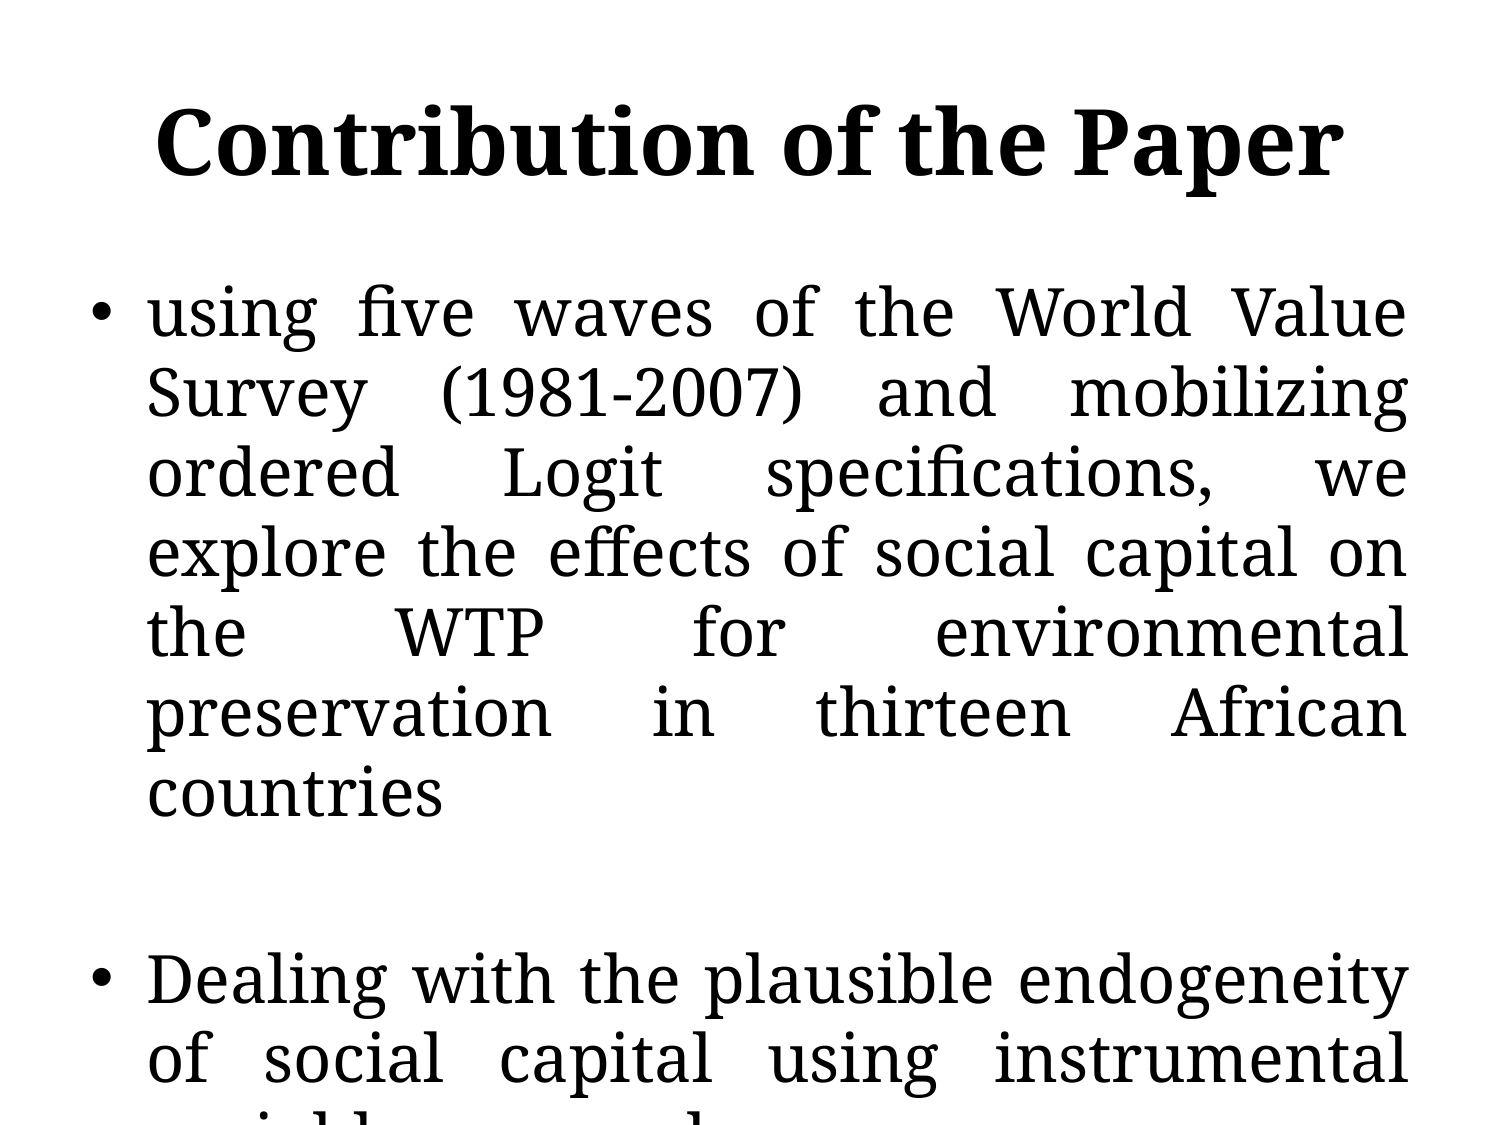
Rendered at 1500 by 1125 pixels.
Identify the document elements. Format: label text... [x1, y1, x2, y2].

title Contribution of the Paper [75, 45, 1425, 233]
list using five waves of the World Value Survey (1981-2007) and mobilizing ordered Logit specifications, we explore the effects of social capital on the WTP for environmental preservation in thirteen African countries Dealing with the plausible endogeneity of social capital using instrumental variable approach. [75, 262, 1425, 1005]
